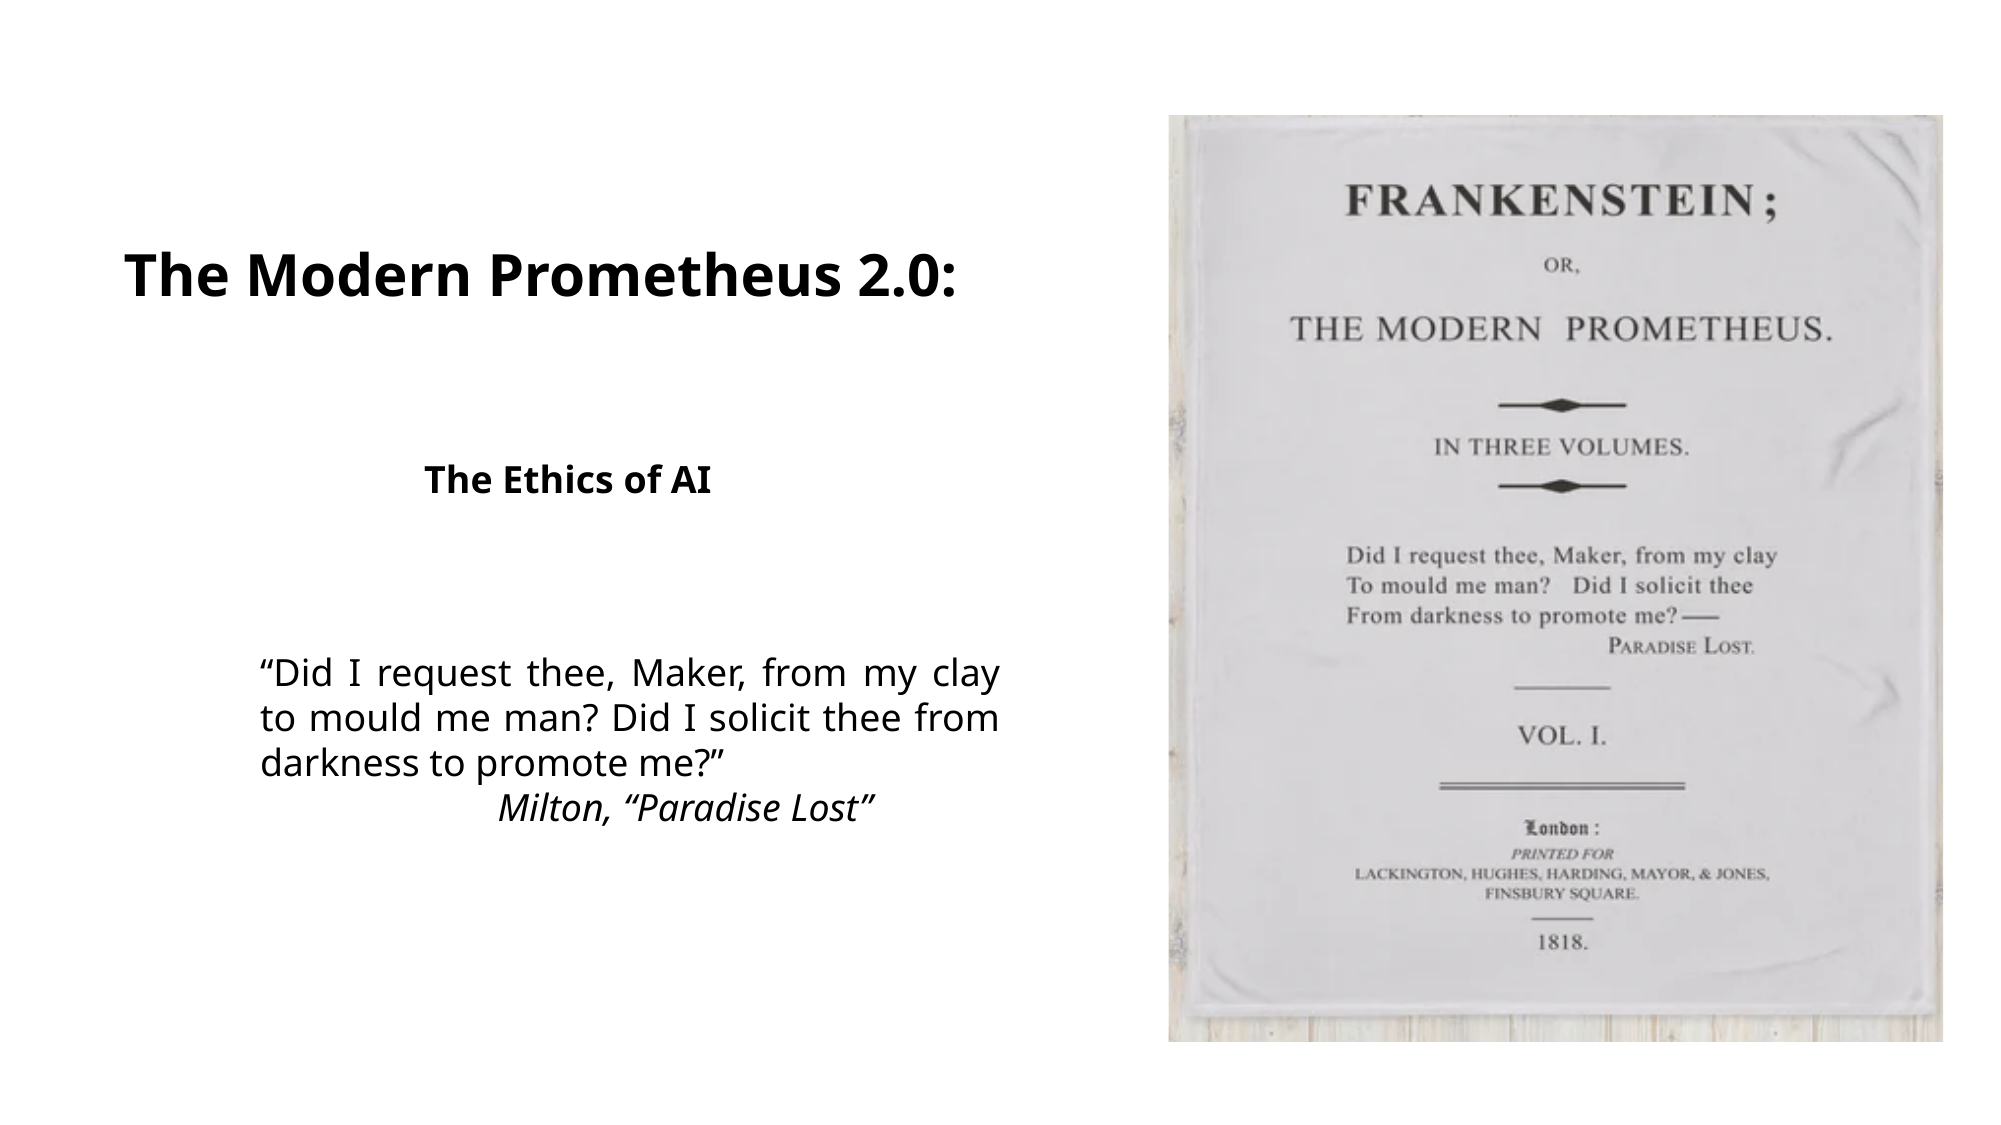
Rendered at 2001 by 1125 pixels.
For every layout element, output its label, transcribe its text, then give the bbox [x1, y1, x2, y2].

text_box The Modern Prometheus 2.0: [108, 230, 1152, 316]
text_box The Ethics of AI [409, 448, 852, 509]
picture [1168, 115, 1944, 1042]
text_box “Did I request thee, Maker, from my clay to mould me man? Did I solicit thee from darkness to promote me?” Milton, “Paradise Lost” [245, 641, 1016, 836]
